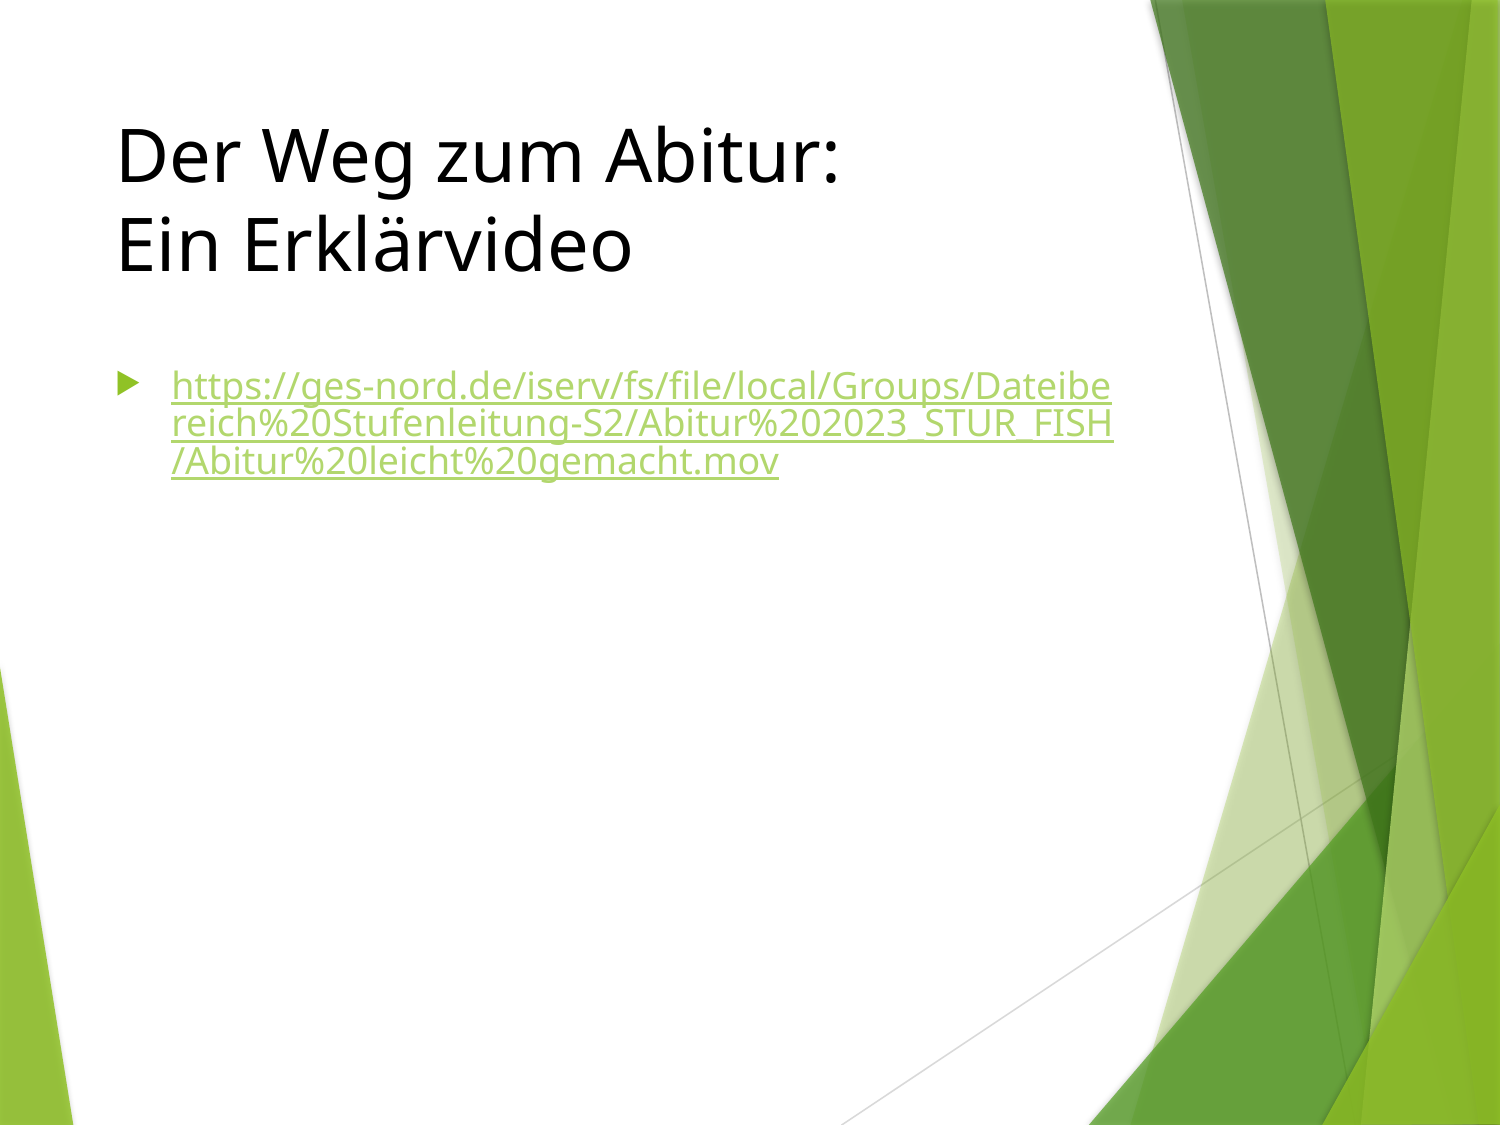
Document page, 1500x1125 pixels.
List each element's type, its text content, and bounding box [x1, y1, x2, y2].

title Der Weg zum Abitur: Ein Erklärvideo [100, 100, 894, 294]
list https://ges-nord.de/iserv/fs/file/local/Groups/Dateibereich%20Stufenleitung-S2/Abitur%202023_STUR_FISH/Abitur%20leicht%20gemacht.mov [99, 354, 1142, 992]
